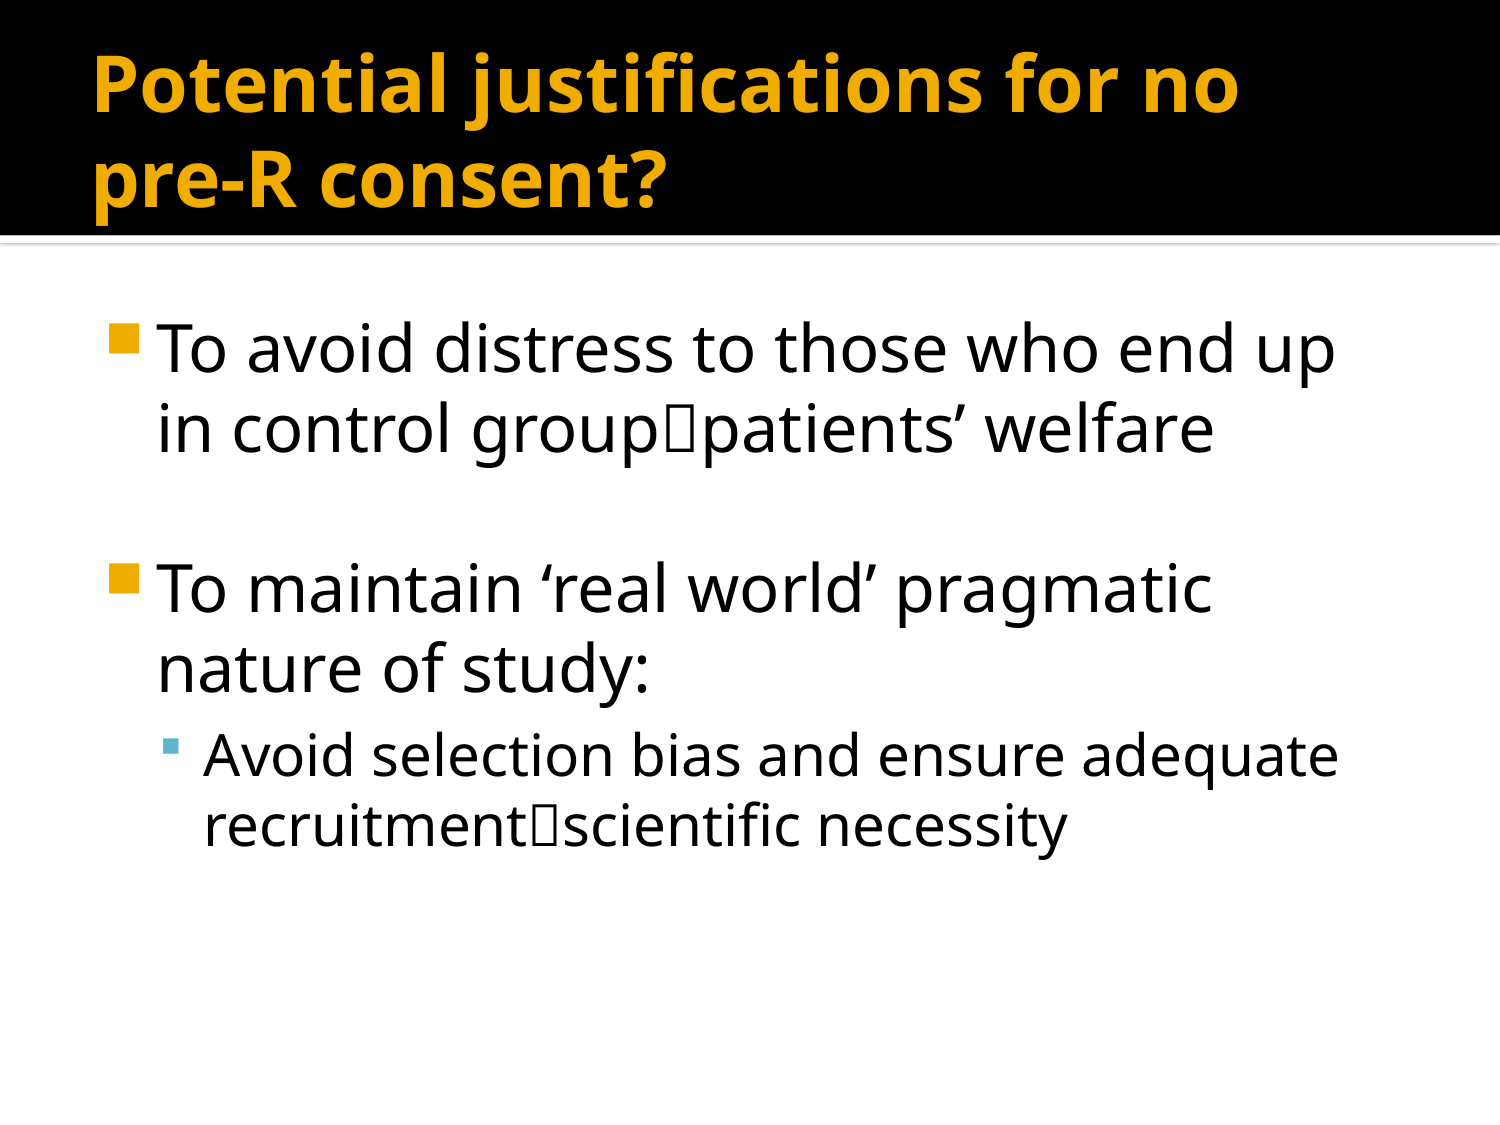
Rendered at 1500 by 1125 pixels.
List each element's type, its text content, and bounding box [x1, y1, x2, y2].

title Potential justifications for no pre-R consent? [75, 25, 1425, 231]
list To avoid distress to those who end up in control grouppatients’ welfare To maintain ‘real world’ pragmatic nature of study: Avoid selection bias and ensure adequate recruitmentscientific necessity [75, 291, 1425, 1050]
